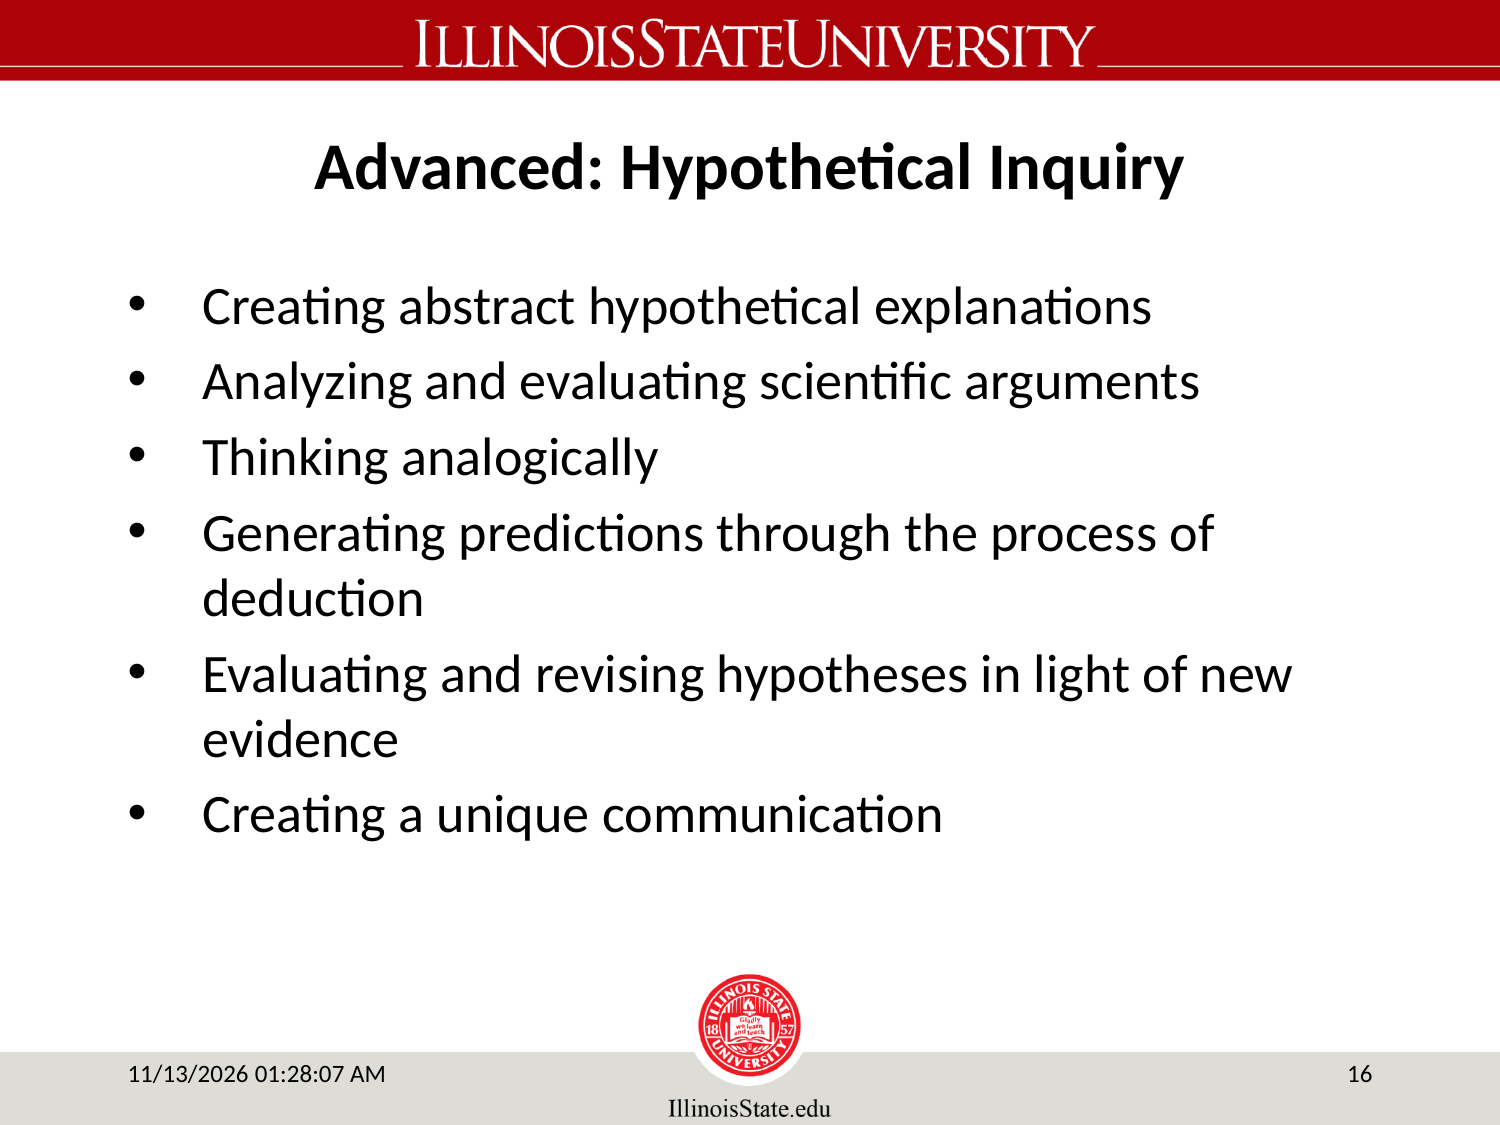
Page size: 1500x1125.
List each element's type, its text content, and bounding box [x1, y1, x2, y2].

title Advanced: Hypothetical Inquiry [112, 99, 1388, 225]
picture [0, 0, 1500, 1125]
list Creating abstract hypothetical explanations Analyzing and evaluating scientific arguments Thinking analogically Generating predictions through the process of deduction Evaluating and revising hypotheses in light of new evidence Creating a unique communication [112, 262, 1388, 913]
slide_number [112, 1049, 426, 1125]
slide_number 15 [1074, 1049, 1388, 1125]
